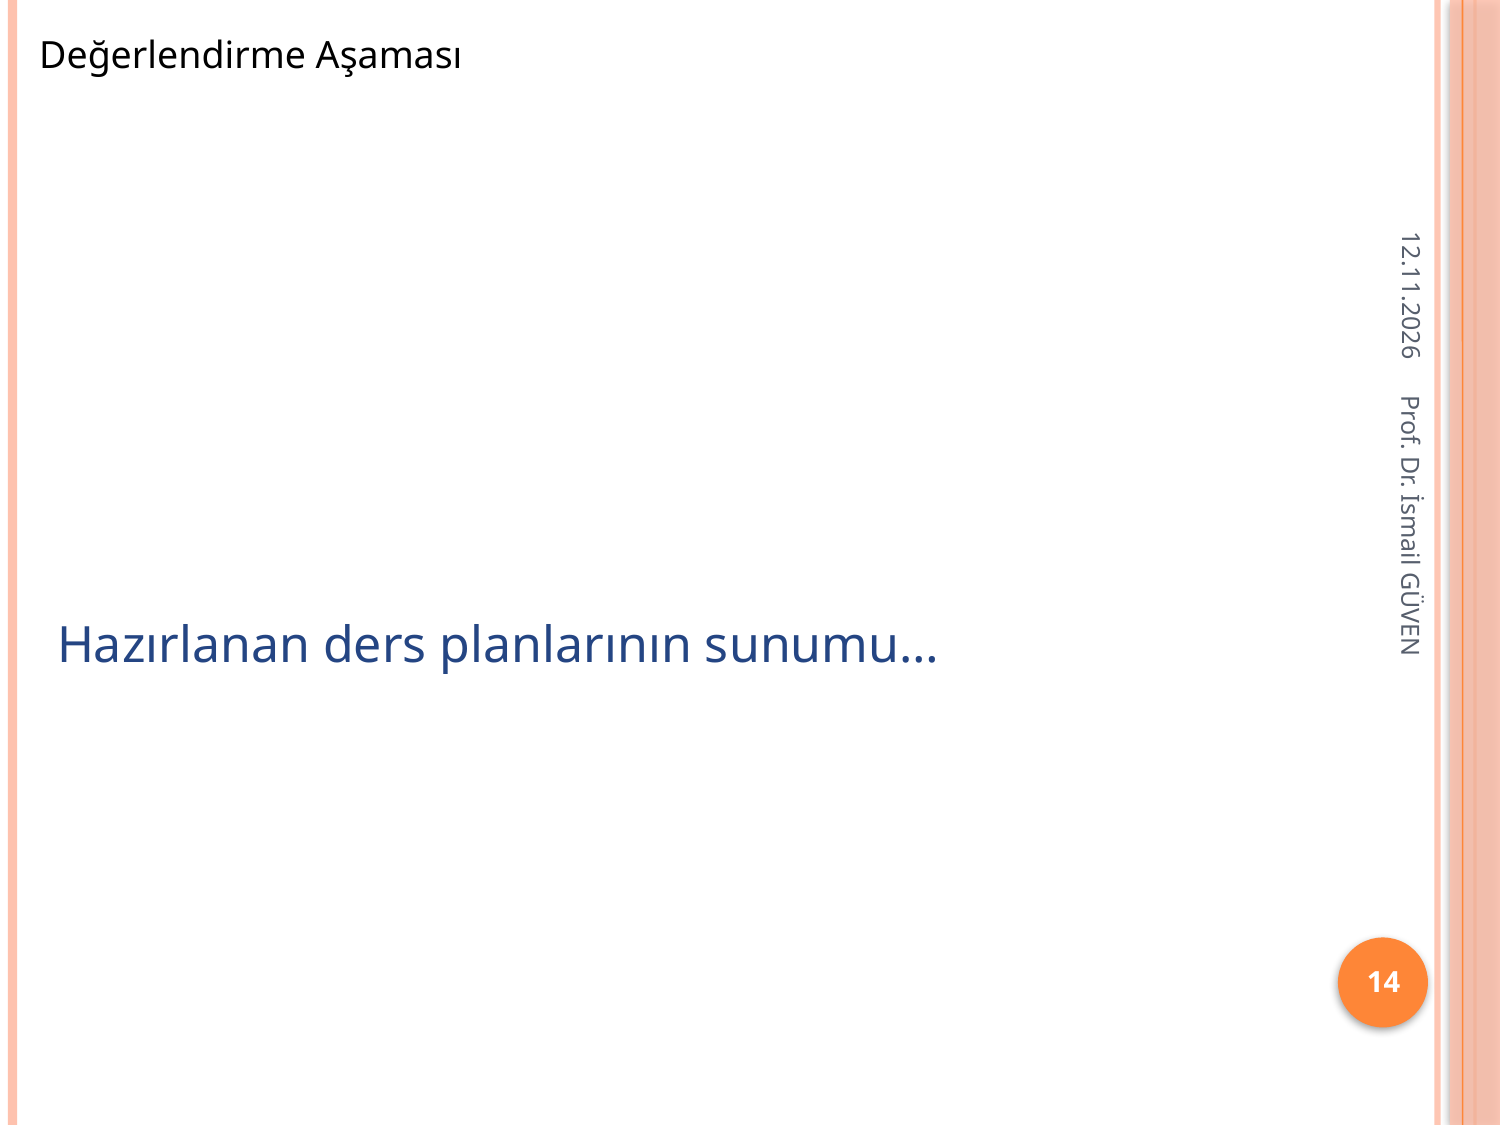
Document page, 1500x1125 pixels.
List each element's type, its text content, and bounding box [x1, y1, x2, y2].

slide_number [1378, 43, 1442, 374]
text_box Değerlendirme Aşaması [24, 23, 1173, 84]
footer Prof. Dr. İsmail GÜVEN [1379, 380, 1440, 906]
text_box Hazırlanan ders planlarının sunumu… [42, 605, 1376, 680]
slide_number 14 [1333, 940, 1434, 1027]
